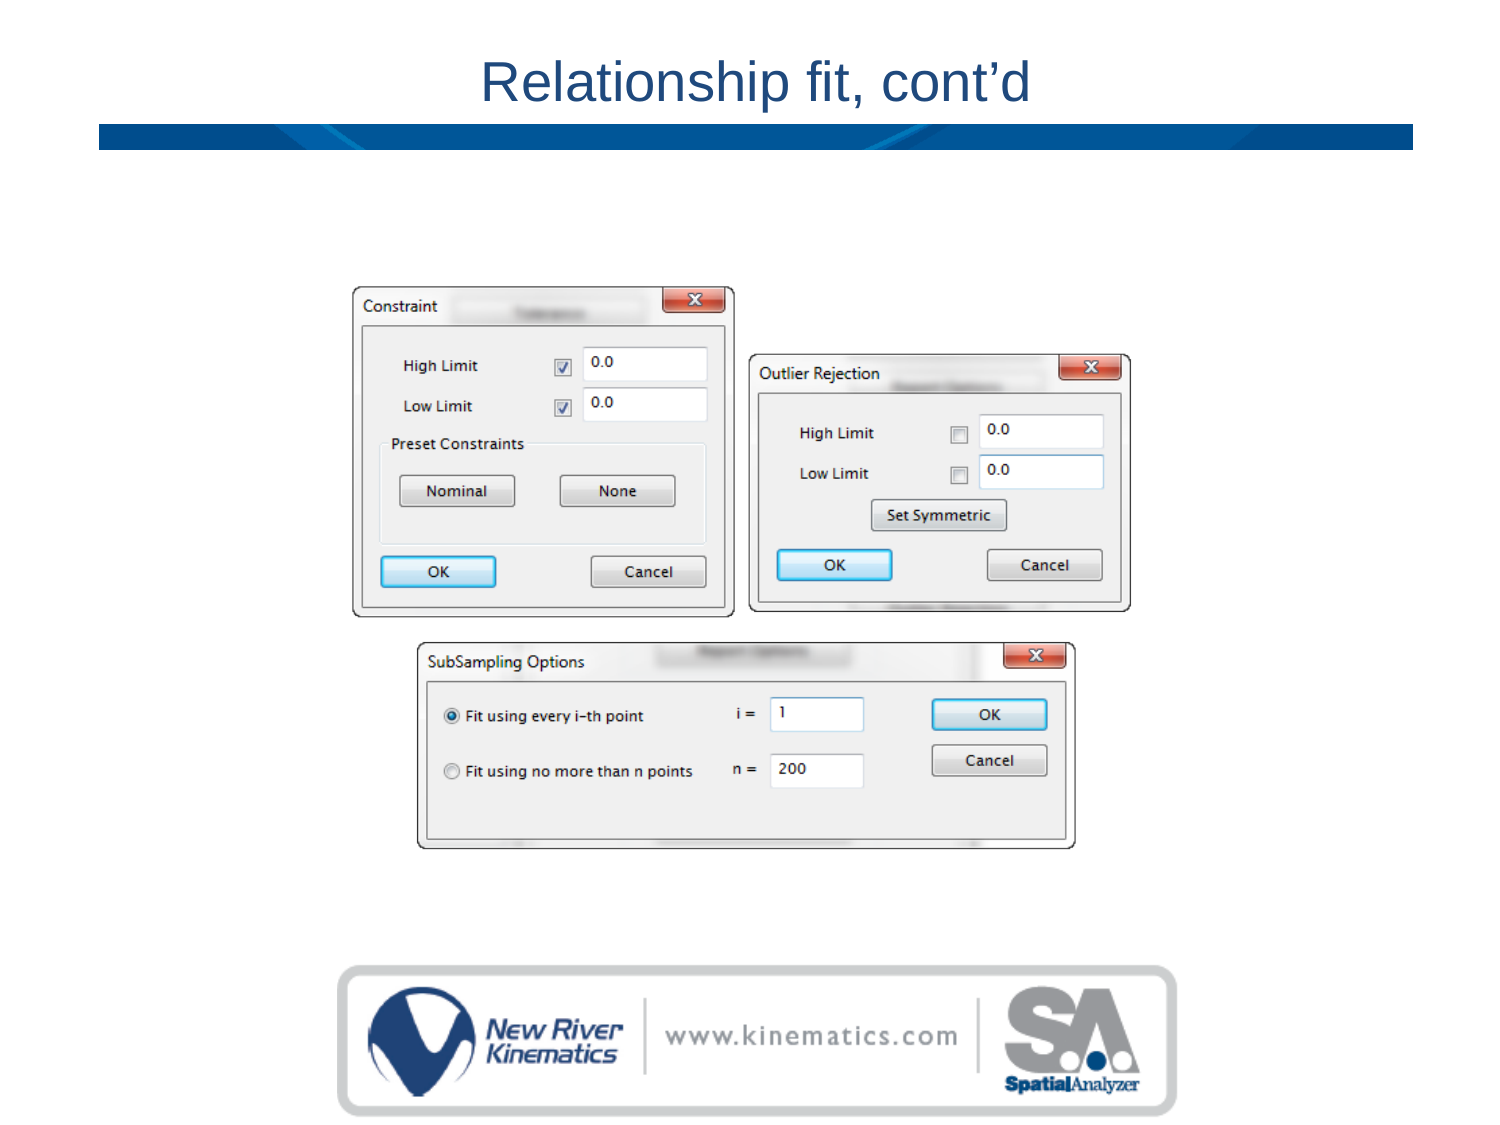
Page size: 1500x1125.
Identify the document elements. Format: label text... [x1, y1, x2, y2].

picture [337, 956, 1182, 1125]
picture [99, 124, 1413, 151]
picture [324, 262, 1165, 863]
title Relationship fit, cont’d [87, 37, 1425, 188]
